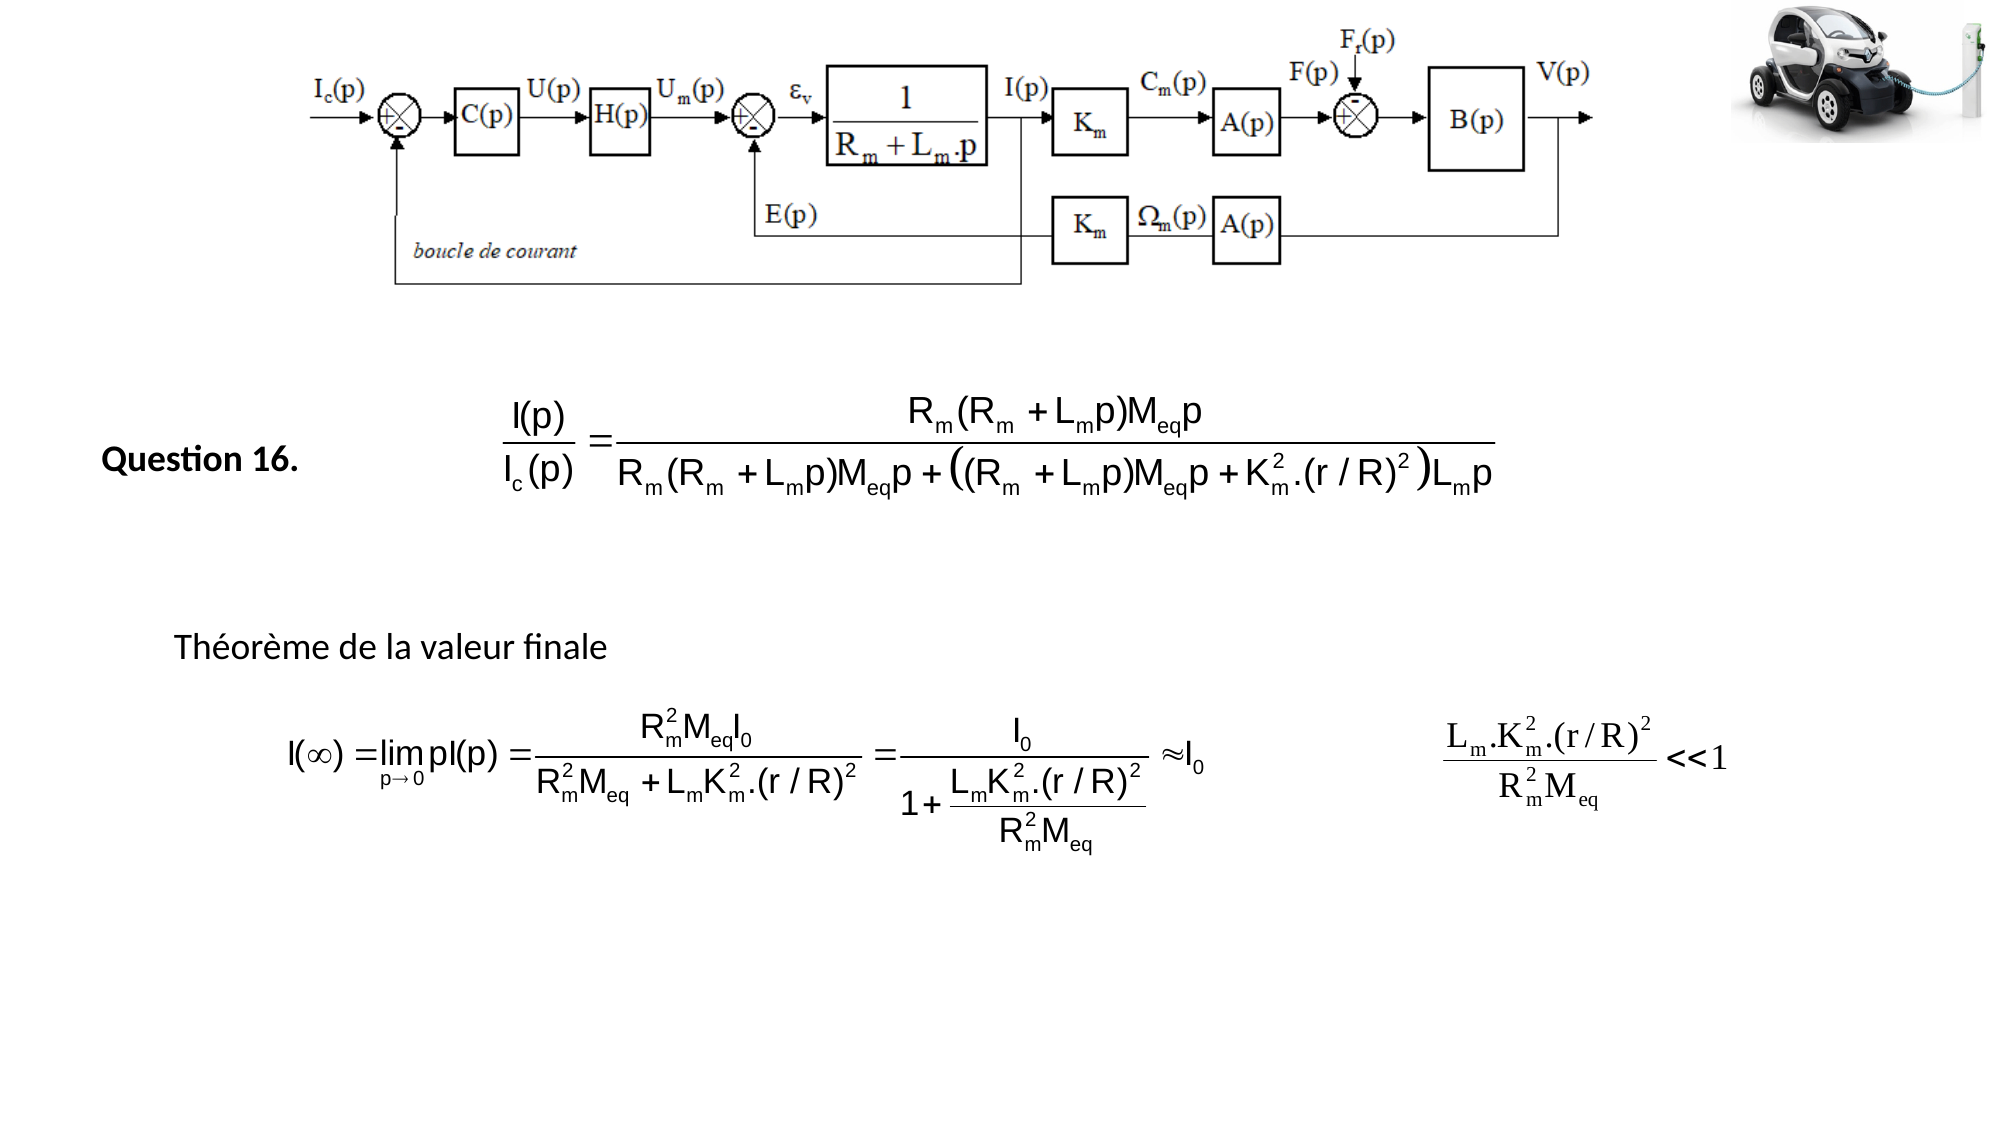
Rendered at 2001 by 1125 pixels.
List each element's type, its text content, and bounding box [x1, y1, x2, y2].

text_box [1437, 705, 1732, 819]
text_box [283, 698, 1213, 865]
picture [1731, 0, 1997, 143]
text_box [496, 383, 1504, 511]
text_box Théorème de la valeur finale [159, 614, 624, 675]
picture [275, 24, 1615, 299]
text_box Question 16. [86, 426, 323, 486]
